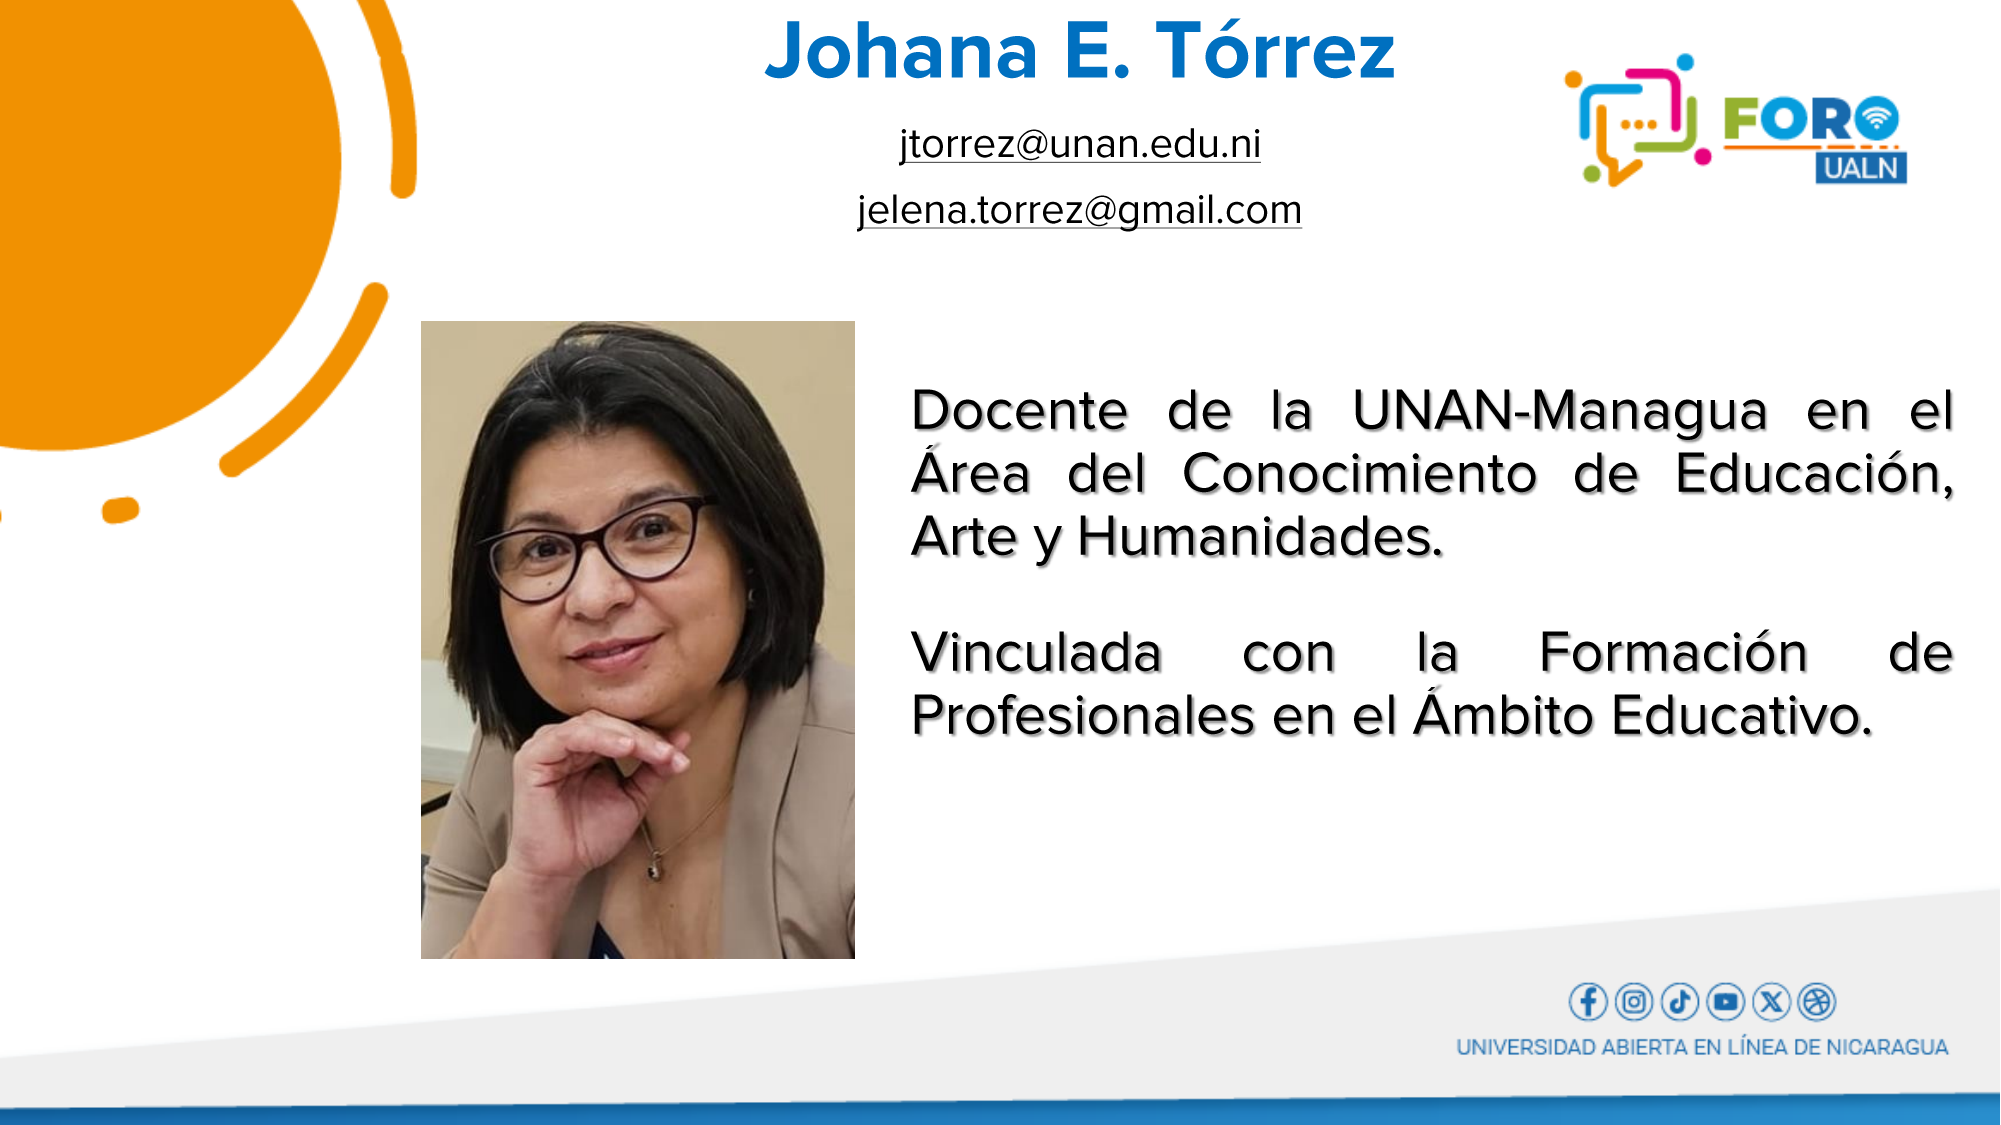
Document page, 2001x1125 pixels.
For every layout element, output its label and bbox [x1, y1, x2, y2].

text_box [898, 123, 1281, 166]
text_box [857, 189, 1323, 232]
text_box [873, 354, 1995, 789]
picture [0, 0, 2000, 1125]
